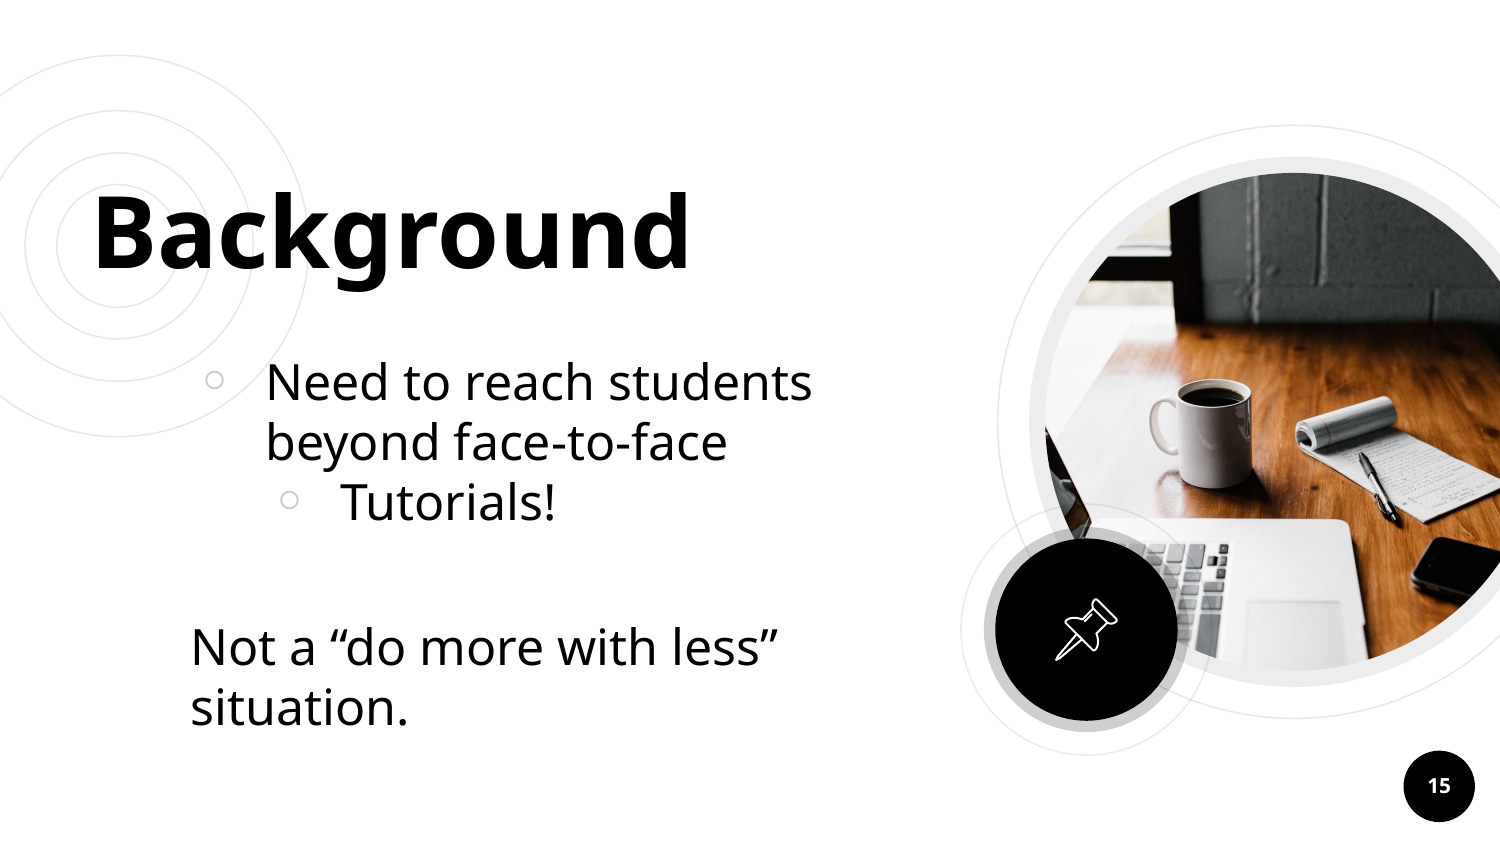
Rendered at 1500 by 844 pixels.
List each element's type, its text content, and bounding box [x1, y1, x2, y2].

picture [1045, 172, 1500, 671]
list Need to reach students beyond face-to-face Tutorials! Not a “do more with less” situation. [175, 321, 932, 751]
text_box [1055, 599, 1117, 661]
slide_number ‹#› [1403, 750, 1475, 823]
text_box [959, 503, 1213, 757]
title Background [75, 191, 1039, 304]
